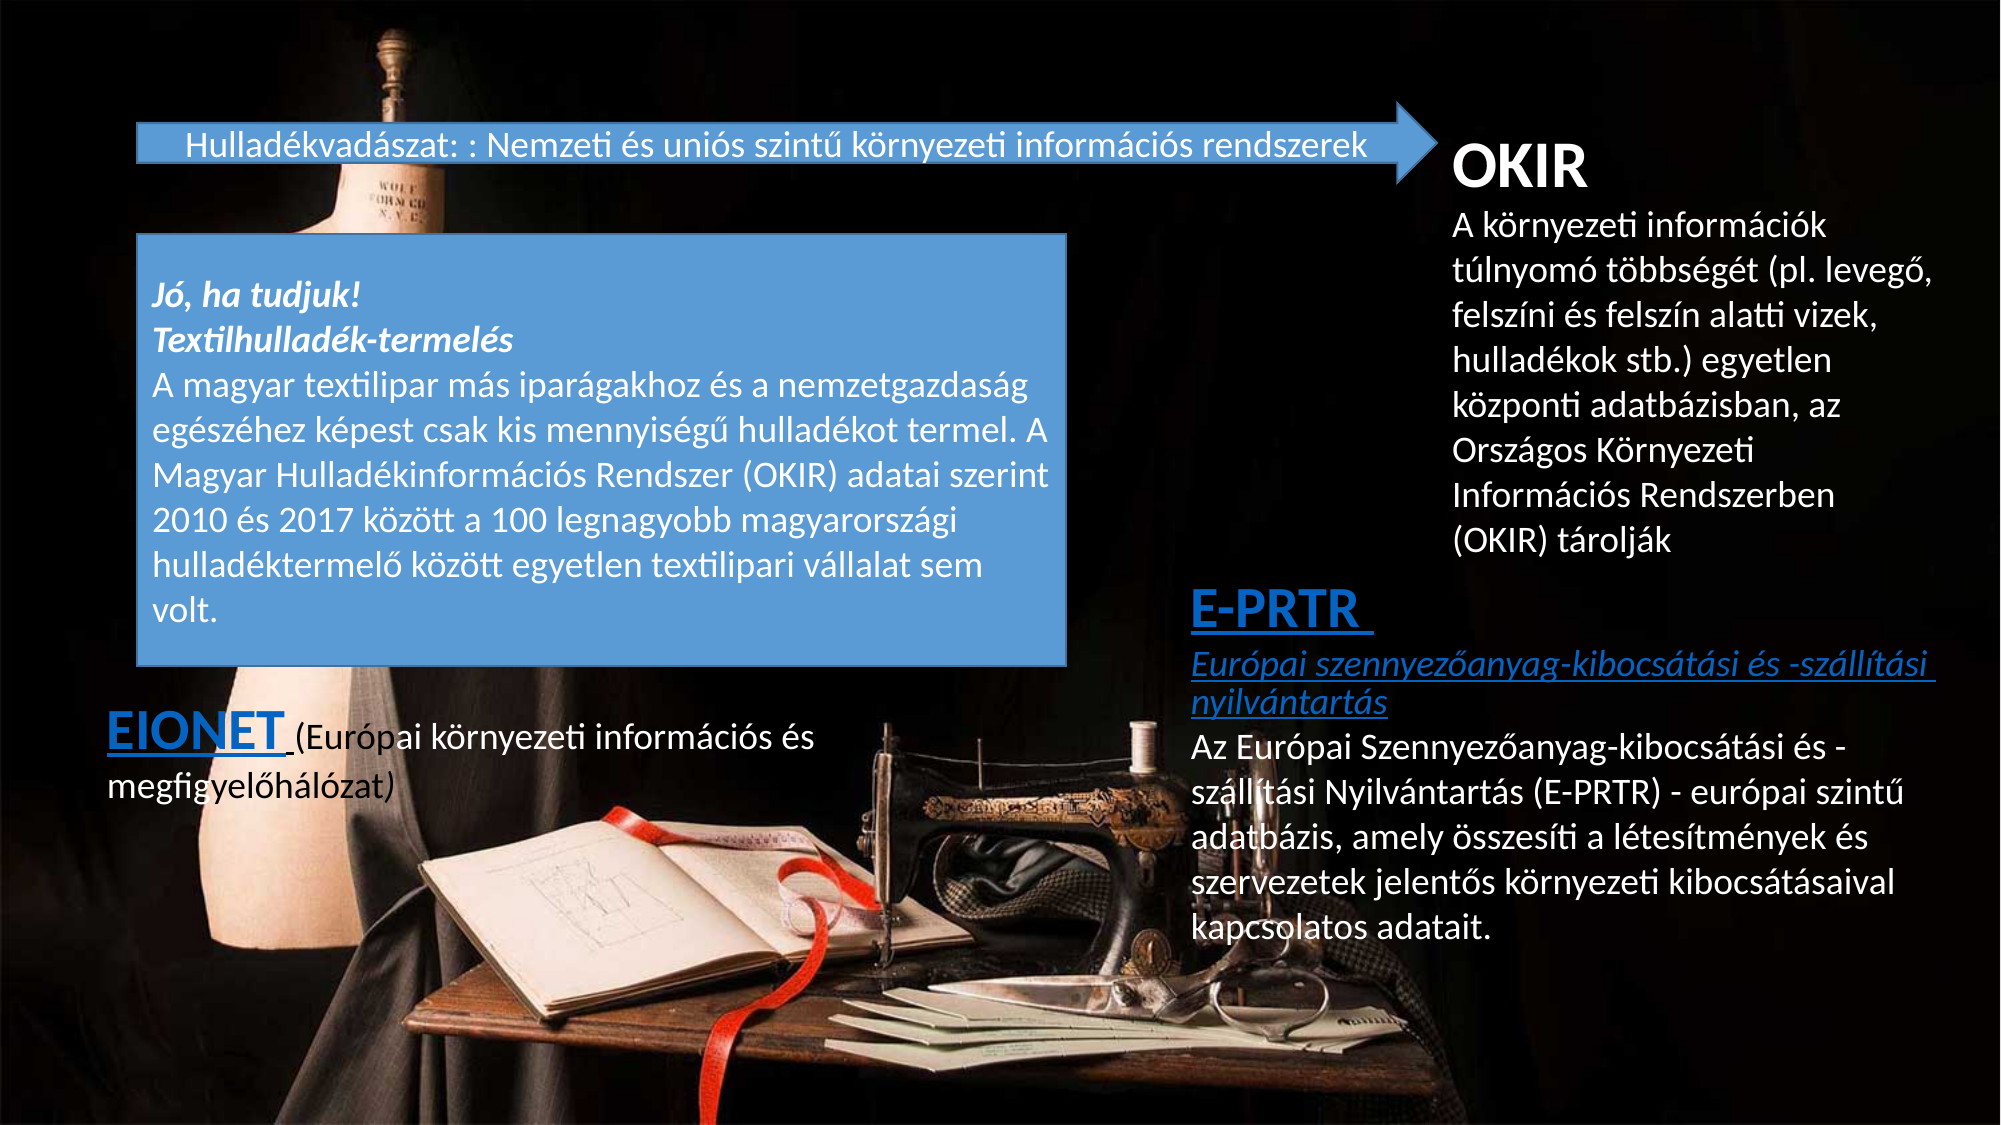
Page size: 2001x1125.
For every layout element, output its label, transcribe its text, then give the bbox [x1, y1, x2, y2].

text_box EIONET (Európai környezeti információs és megfigyelőhálózat) [91, 683, 1117, 859]
text_box E-PRTR Európai szennyezőanyag-kibocsátási és -szállítási nyilvántartás Az Európai Szennyezőanyag-kibocsátási és -szállítási Nyilvántartás (E-PRTR) - európai szintű adatbázis, amely összesíti a létesítmények és szervezetek jelentős környezeti kibocsátásaival kapcsolatos adatait. [1175, 561, 1968, 917]
text_box Jó, ha tudjuk! Textilhulladék-termelés A magyar textilipar más iparágakhoz és a nemzetgazdaság egészéhez képest csak kis mennyiségű hulladékot termel. A Magyar Hulladékinformációs Rendszer (OKIR) adatai szerint 2010 és 2017 között a 100 legnagyobb magyarországi hulladéktermelő között egyetlen textilipari vállalat sem volt. [137, 233, 1067, 667]
text_box Hulladékvadászat: : Nemzeti és uniós szintű környezeti információs rendszerek [137, 103, 1437, 183]
picture [0, 0, 2001, 1125]
text_box OKIR A környezeti információk túlnyomó többségét (pl. levegő, felszíni és felszín alatti vizek, hulladékok stb.) egyetlen központi adatbázisban, az Országos Környezeti Információs Rendszerben (OKIR) tárolják [1437, 112, 1954, 561]
